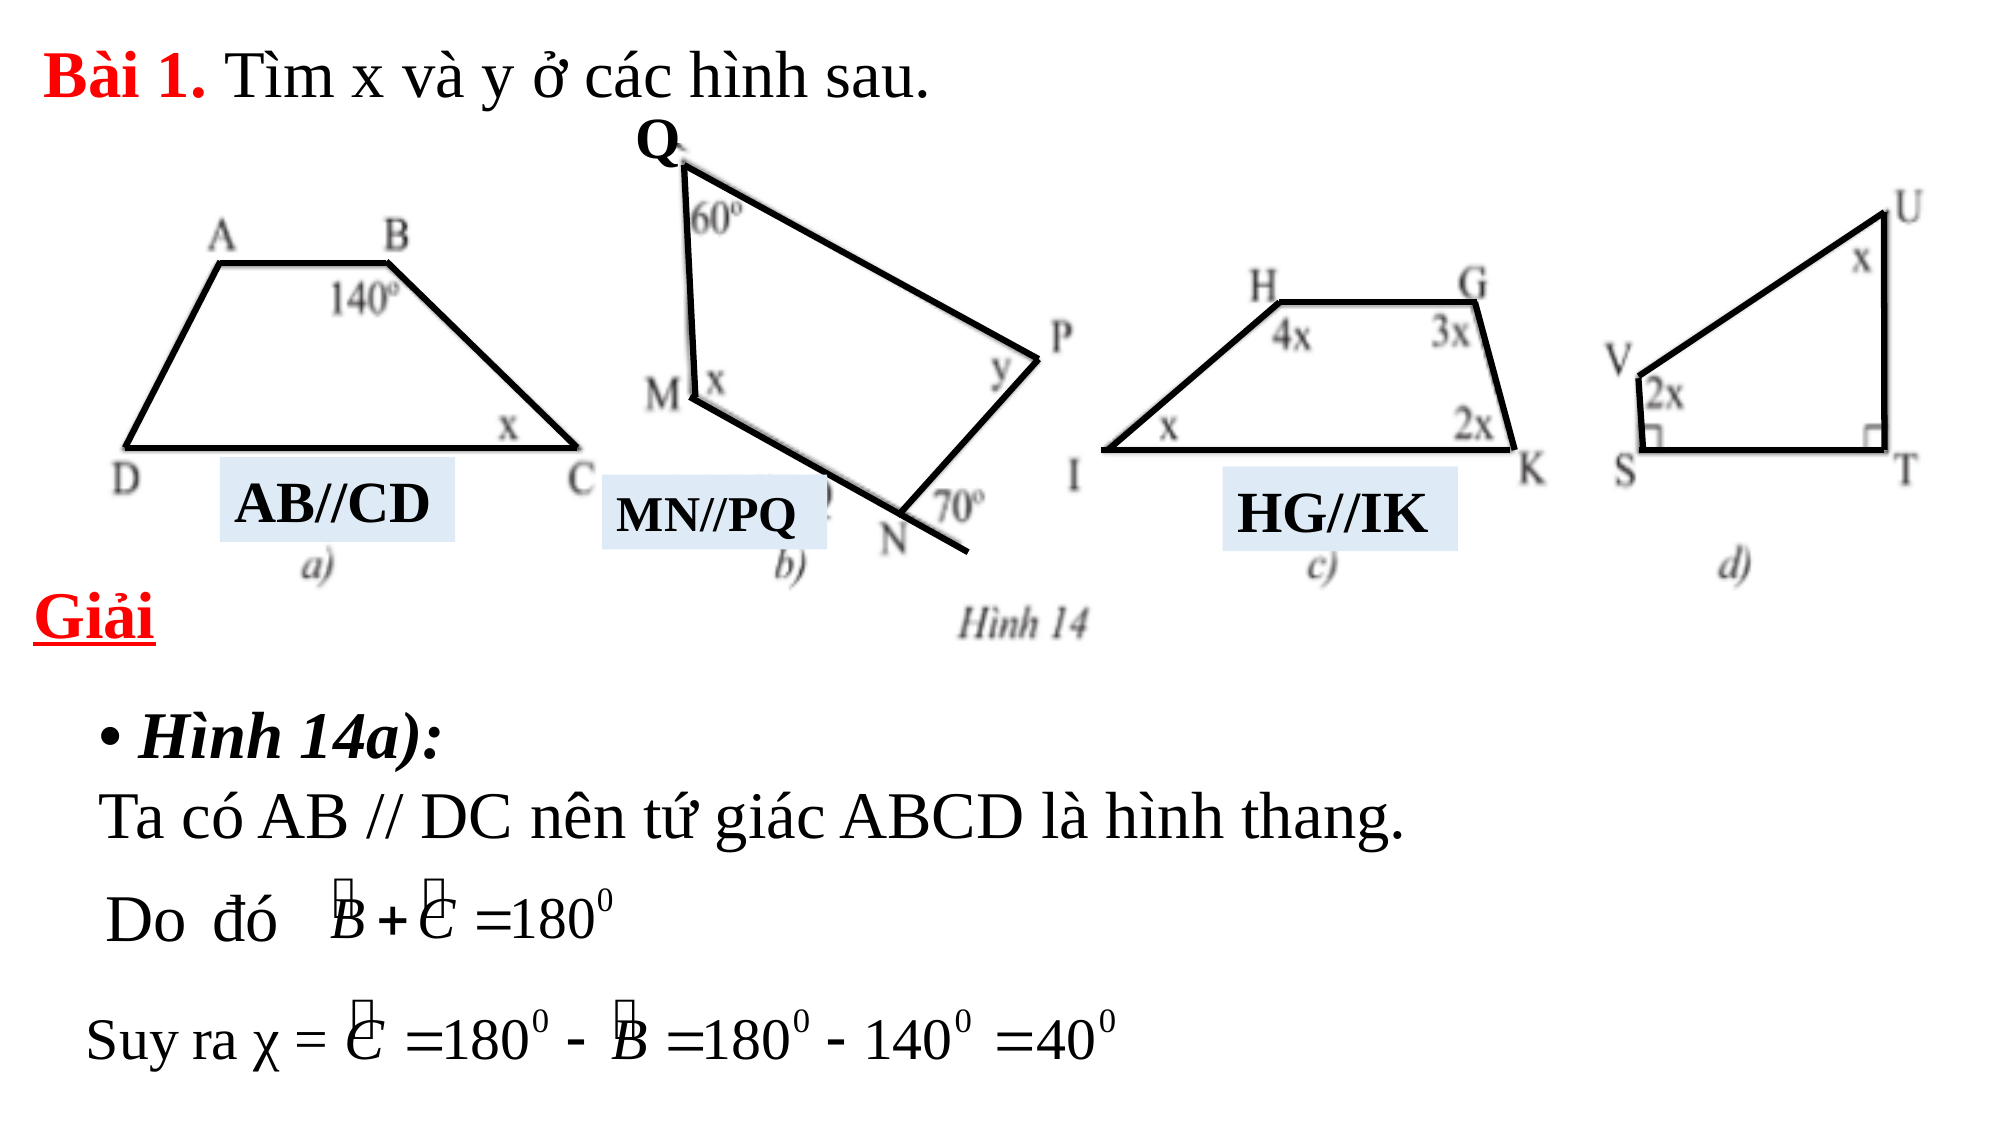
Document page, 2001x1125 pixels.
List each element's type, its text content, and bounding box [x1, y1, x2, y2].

text_box Do đó [90, 867, 295, 963]
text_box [321, 867, 621, 951]
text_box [81, 988, 1123, 1084]
text_box Giải [18, 564, 84, 660]
text_box • Hình 14a): Ta có AB // DC nên tứ giác ABCD là hình thang. [84, 684, 1955, 860]
text_box Bài 1. Tìm x và y ở các hình sau. [29, 23, 948, 118]
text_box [84, 92, 1955, 660]
